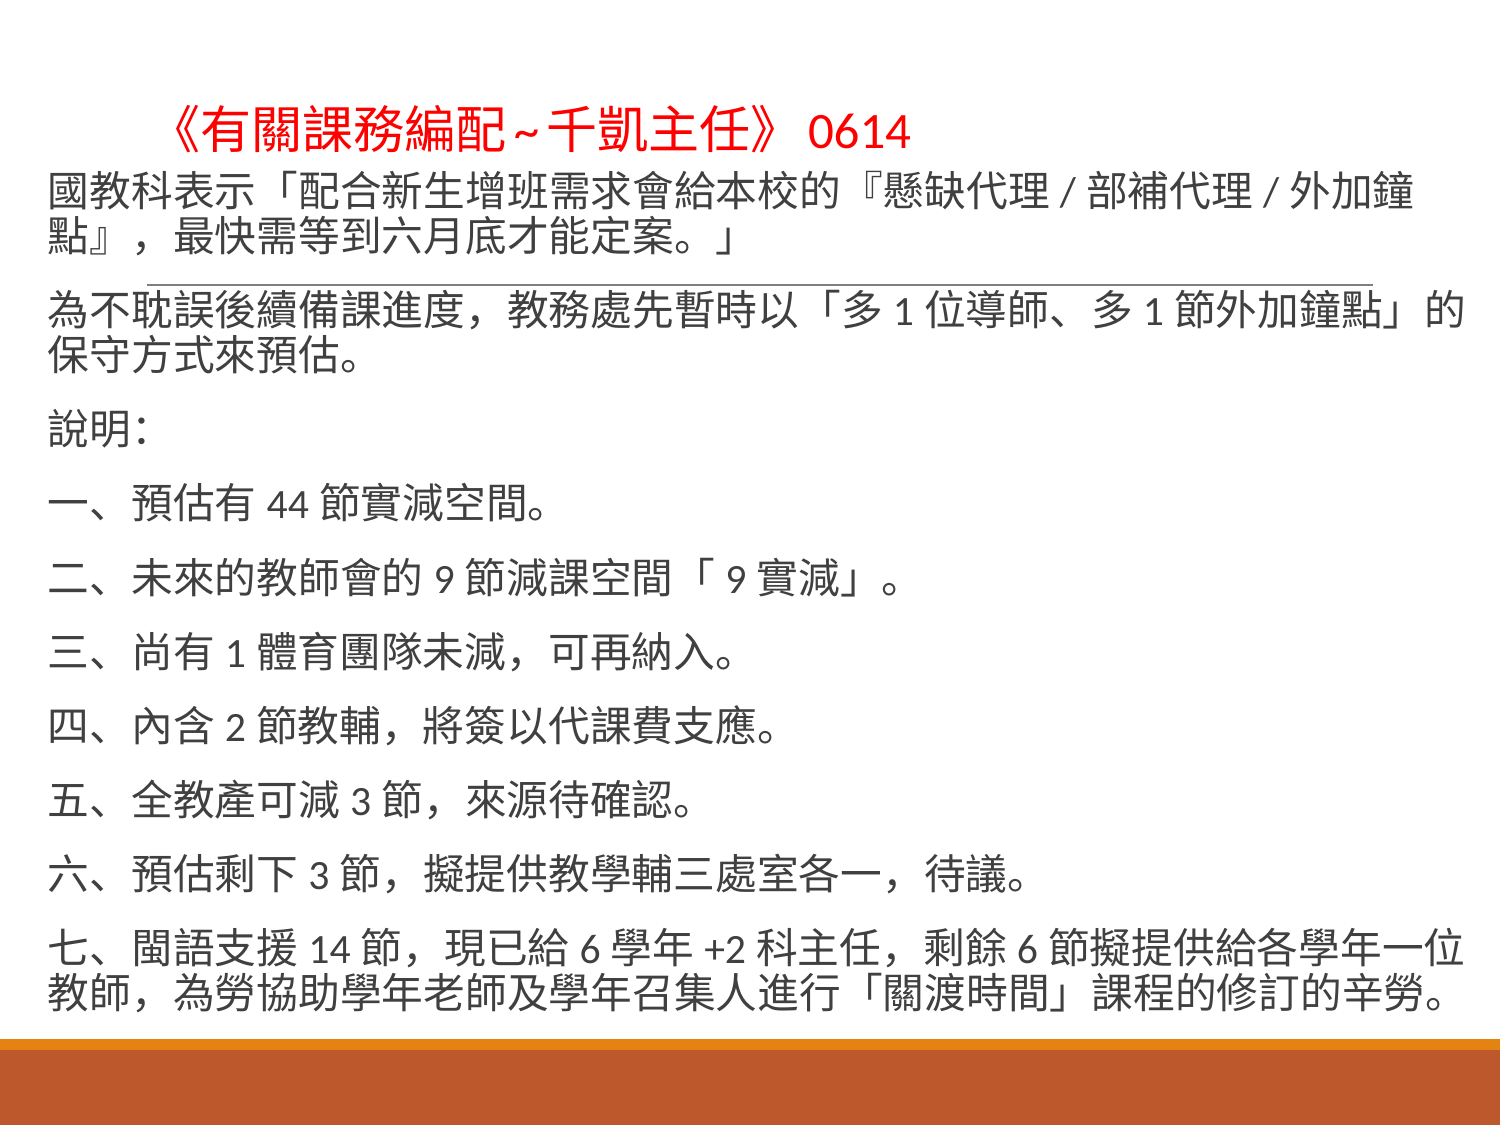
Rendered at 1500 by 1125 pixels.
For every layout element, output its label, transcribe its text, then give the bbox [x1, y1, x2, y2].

list 國教科表示「配合新生增班需求會給本校的『懸缺代理/部補代理/外加鐘點』，最快需等到六月底才能定案。」 為不耽誤後續備課進度，教務處先暫時以「多1位導師、多1節外加鐘點」的保守方式來預估。 說明： 一、預估有44節實減空間。 二、未來的教師會的9節減課空間「9實減」。 三、尚有1體育團隊未減，可再納入。 四、內含2節教輔，將簽以代課費支應。 五、全教產可減3節，來源待確認。 六、預估剩下3節，擬提供教學輔三處室各一，待議。 七、閩語支援14節，現已給6學年+2科主任，剩餘6節擬提供給各學年一位教師，為勞協助學年老師及學年召集人進行「關渡時間」課程的修訂的辛勞。 [33, 162, 1475, 823]
title 《有關課務編配~千凱主任》0614 [134, 98, 1475, 162]
